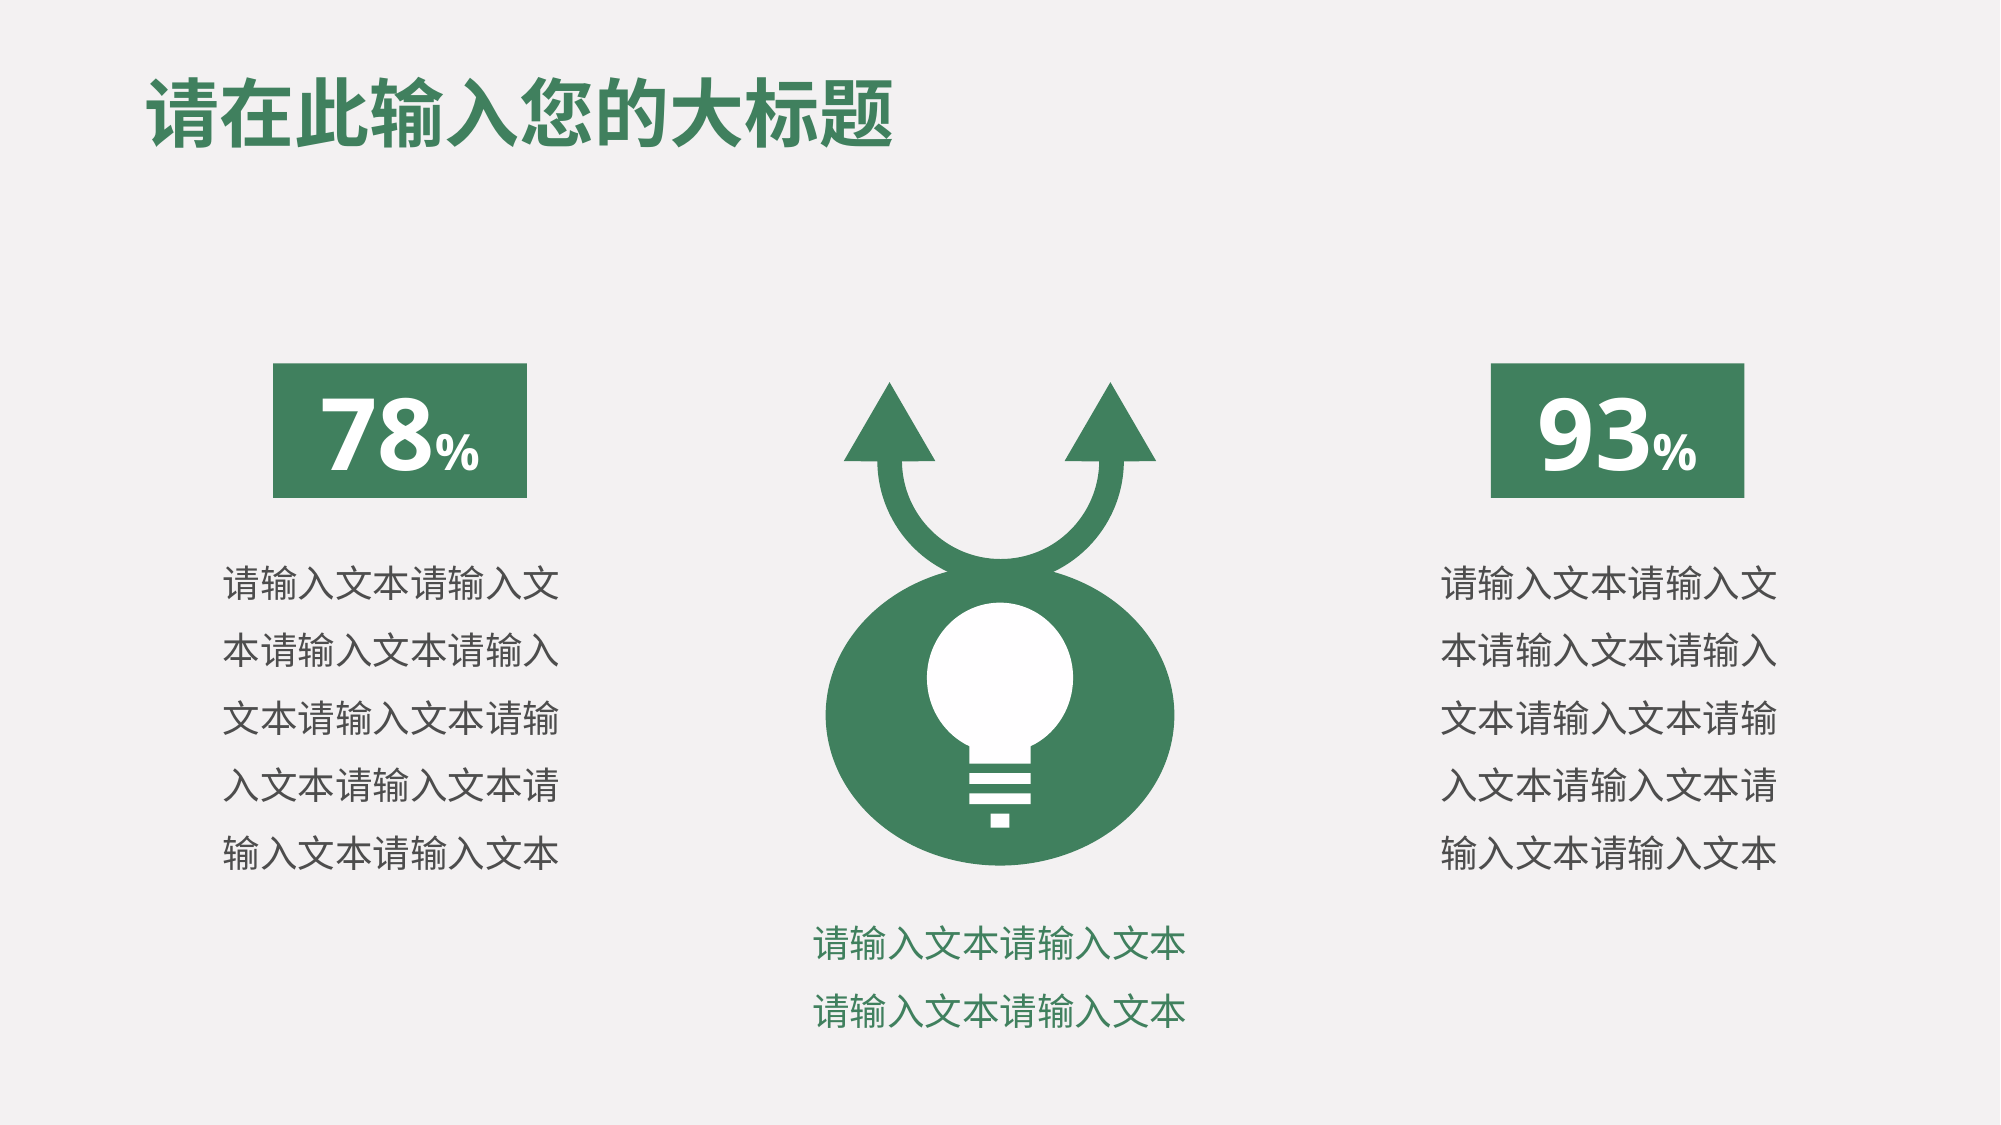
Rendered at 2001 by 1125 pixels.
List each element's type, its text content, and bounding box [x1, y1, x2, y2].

text_box [990, 813, 1010, 828]
text_box [969, 793, 1031, 805]
text_box [926, 602, 1074, 764]
text_box 93% [1490, 363, 1745, 498]
text_box 78% [273, 363, 527, 498]
text_box [841, 380, 1159, 585]
title 请在此输入您的大标题 [129, 34, 1771, 200]
text_box [824, 571, 1176, 865]
text_box 请输入文本请输入文本请输入文本请输入文本请输入文本请输入文本请输入文本请输入文本请输入文本 [1408, 517, 1809, 895]
text_box 请输入文本请输入文本请输入文本请输入文本 [792, 865, 1207, 1065]
text_box [969, 773, 1031, 784]
text_box 请输入文本请输入文本请输入文本请输入文本请输入文本请输入文本请输入文本请输入文本请输入文本 [191, 517, 591, 895]
